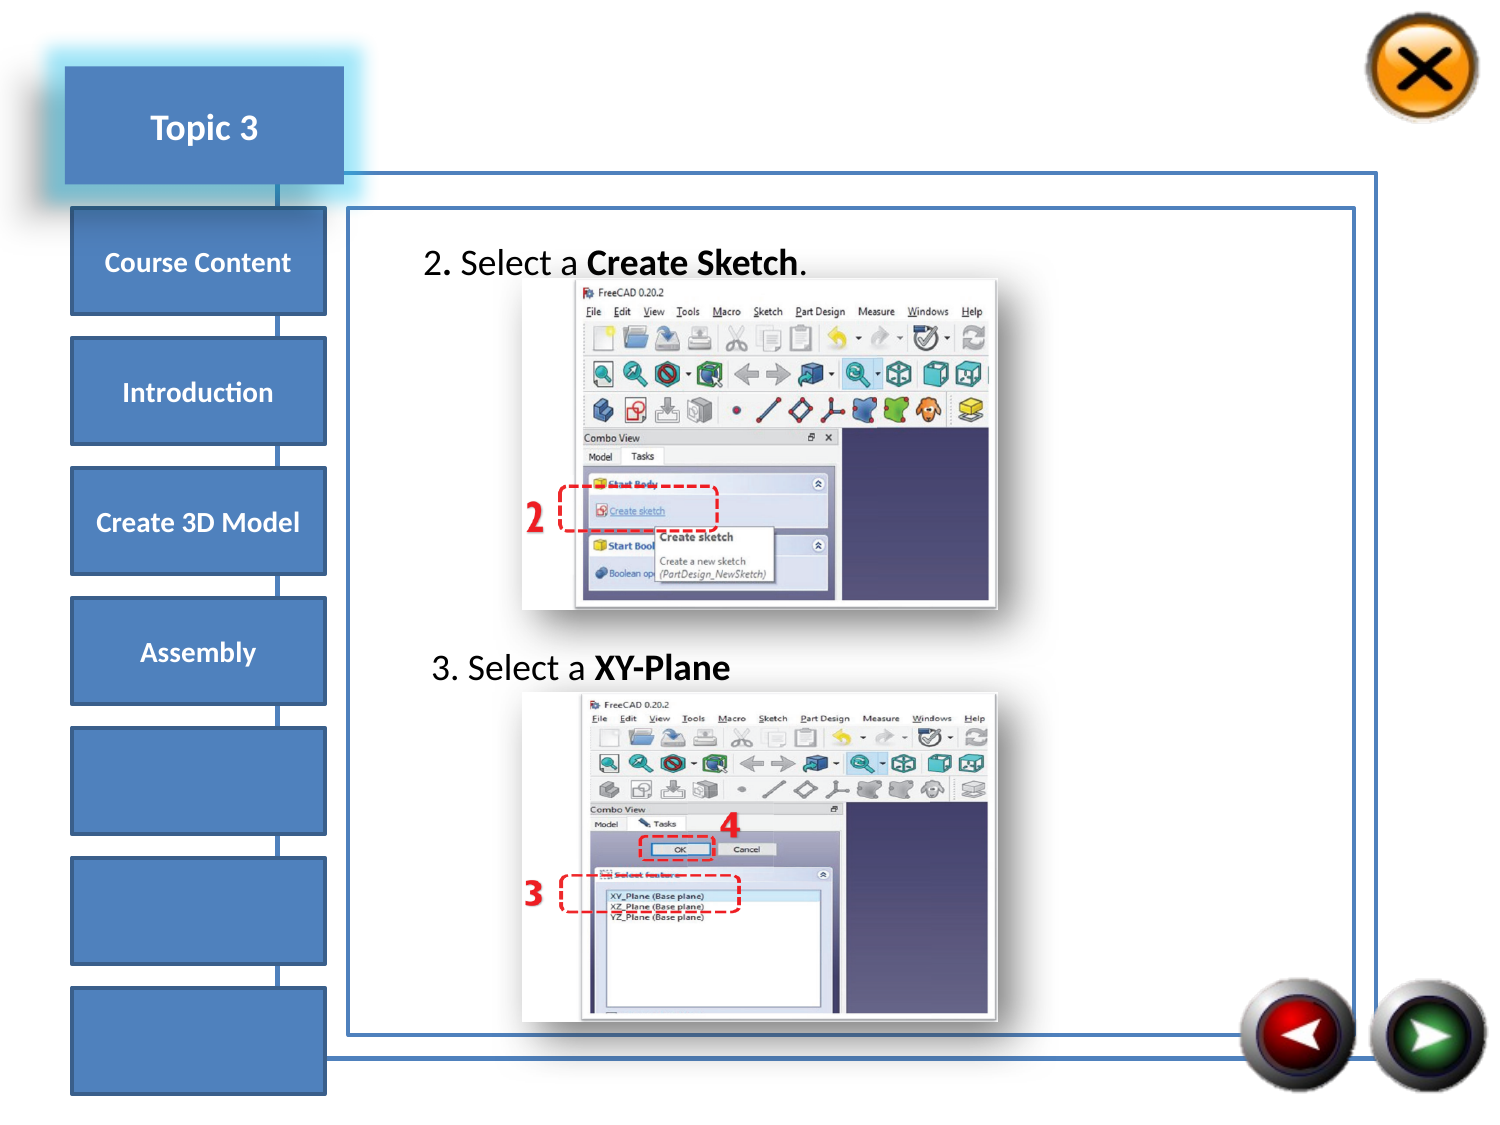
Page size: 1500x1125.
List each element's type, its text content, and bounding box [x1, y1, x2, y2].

picture [521, 692, 998, 1023]
text_box [70, 986, 327, 1096]
text_box Assembly [70, 596, 327, 706]
text_box [70, 726, 327, 836]
text_box Topic 3 [63, 64, 346, 186]
text_box [371, 171, 1378, 960]
picture [1352, 5, 1495, 138]
text_box [275, 215, 530, 1061]
picture [1218, 962, 1495, 1110]
text_box [70, 856, 327, 966]
text_box Create 3D Model [70, 466, 327, 576]
text_box 2. Select a Create Sketch. 3. Select a XY-Plane [346, 206, 1356, 1037]
text_box [1022, 1037, 1213, 1061]
picture [522, 278, 999, 610]
text_box Introduction [70, 336, 327, 446]
text_box Course Content [70, 237, 327, 316]
